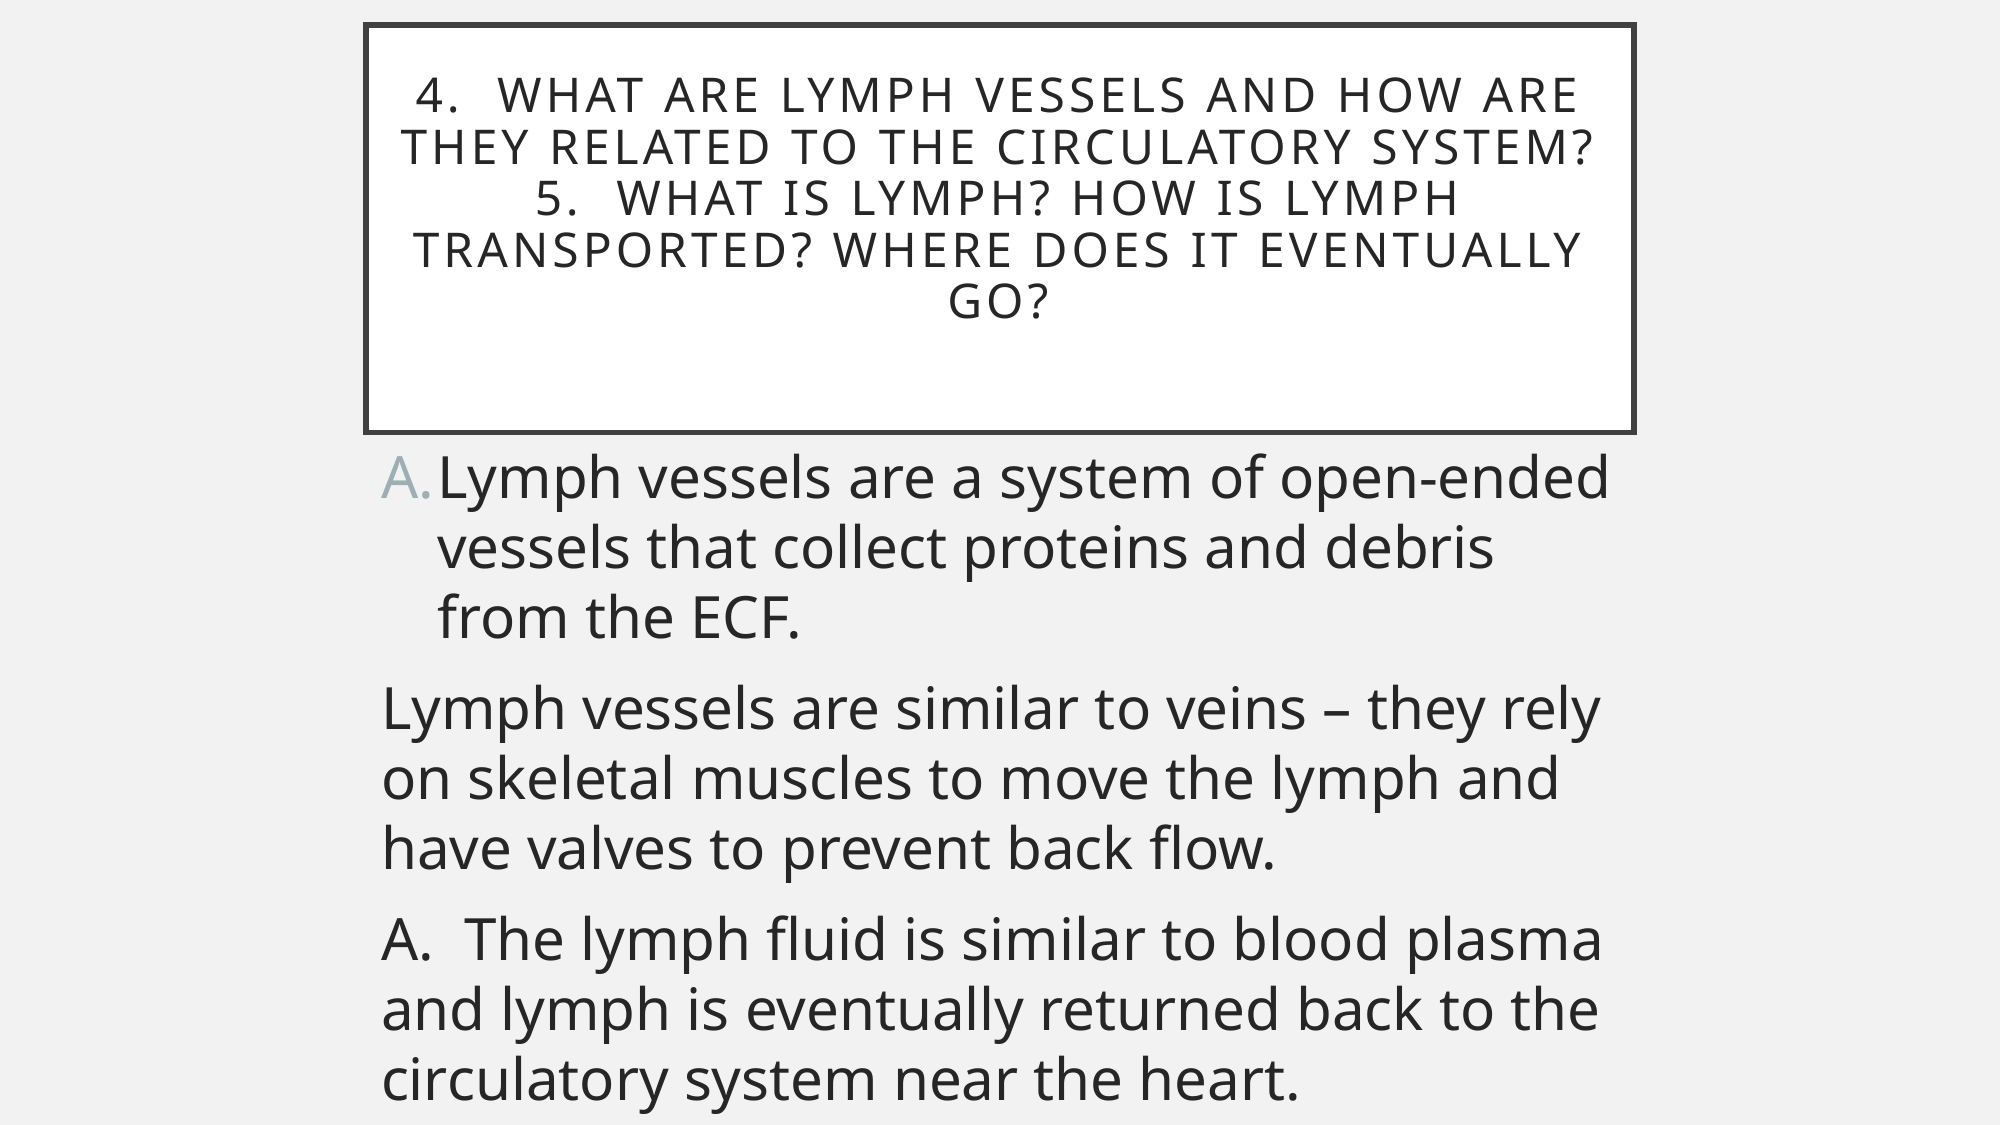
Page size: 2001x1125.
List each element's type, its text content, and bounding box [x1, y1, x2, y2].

title 4. What are lymph vessels and how are they related to the circulatory system? 5. What is lymph? How is lymph transported? Where does it eventually go? [363, 22, 1637, 435]
list Lymph vessels are a system of open-ended vessels that collect proteins and debris from the ECF. Lymph vessels are similar to veins – they rely on skeletal muscles to move the lymph and have valves to prevent back flow. A. The lymph fluid is similar to blood plasma and lymph is eventually returned back to the circulatory system near the heart. [366, 432, 1634, 1086]
